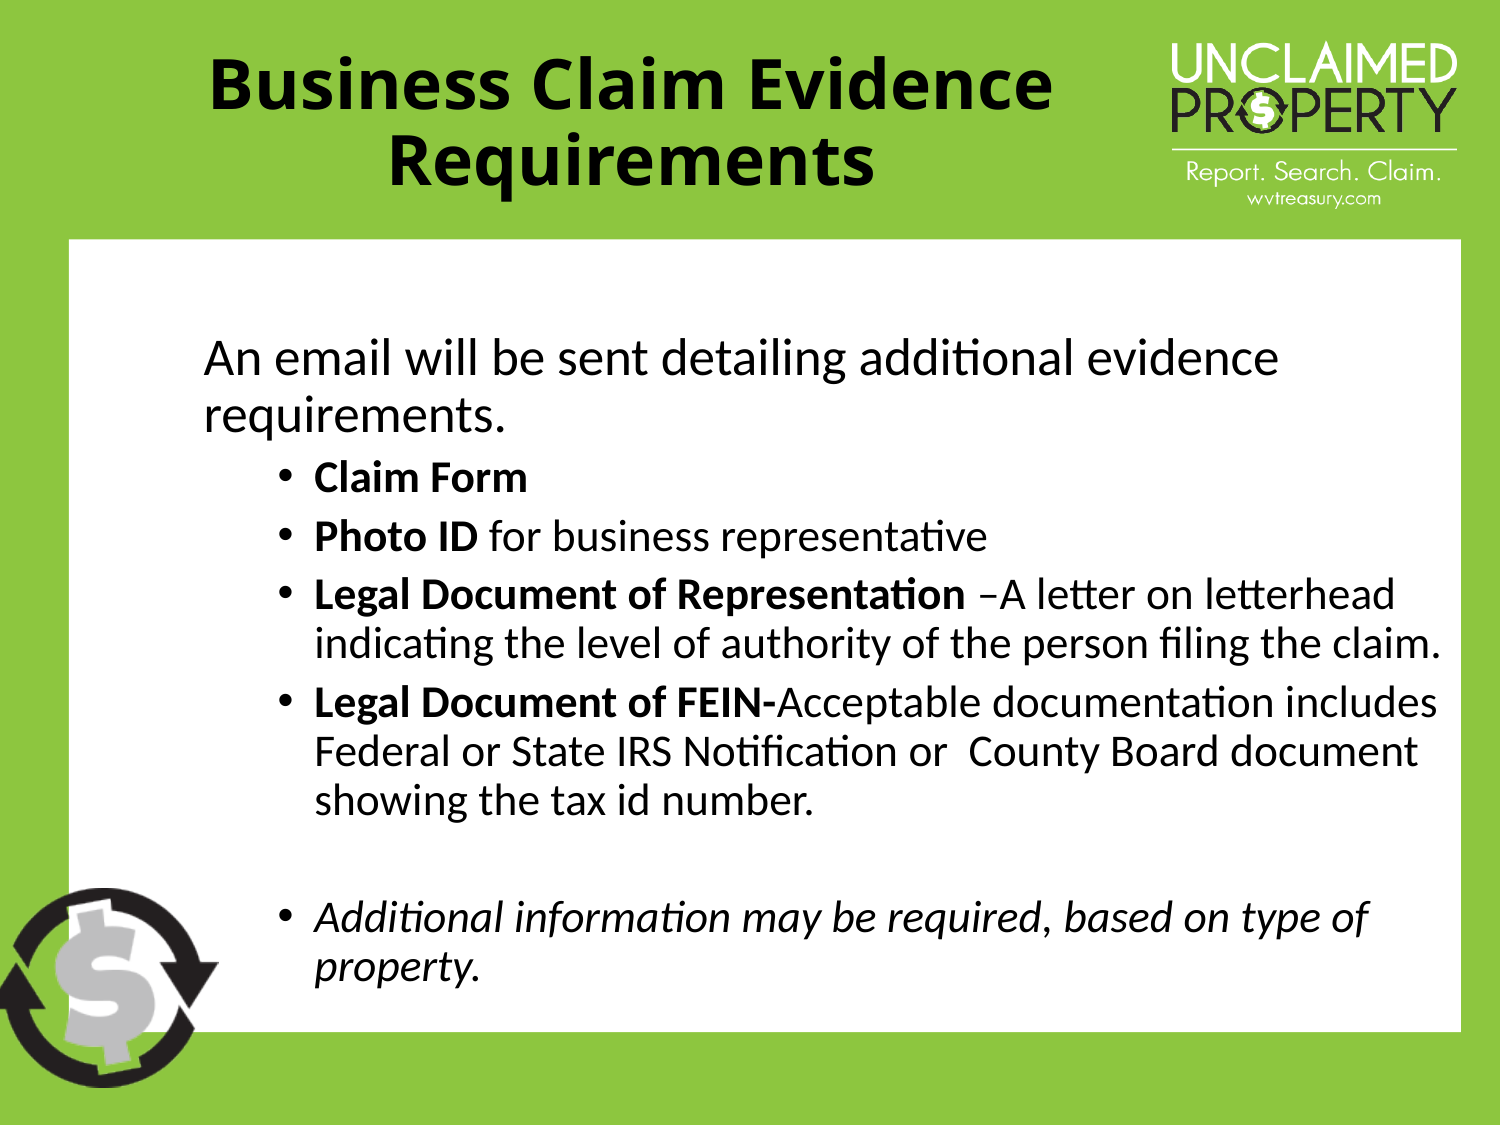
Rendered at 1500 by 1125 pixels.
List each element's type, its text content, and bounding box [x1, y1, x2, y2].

title Business Claim Evidence Requirements [103, 40, 1161, 209]
list An email will be sent detailing additional evidence requirements. Claim Form Photo ID for business representative Legal Document of Representation –A letter on letterhead indicating the level of authority of the person filing the claim. Legal Document of FEIN-Acceptable documentation includes Federal or State IRS Notification or County Board document showing the tax id number. Additional information may be required, based on type of property. [68, 239, 1461, 1033]
picture [1172, 40, 1457, 209]
picture [0, 888, 219, 1088]
